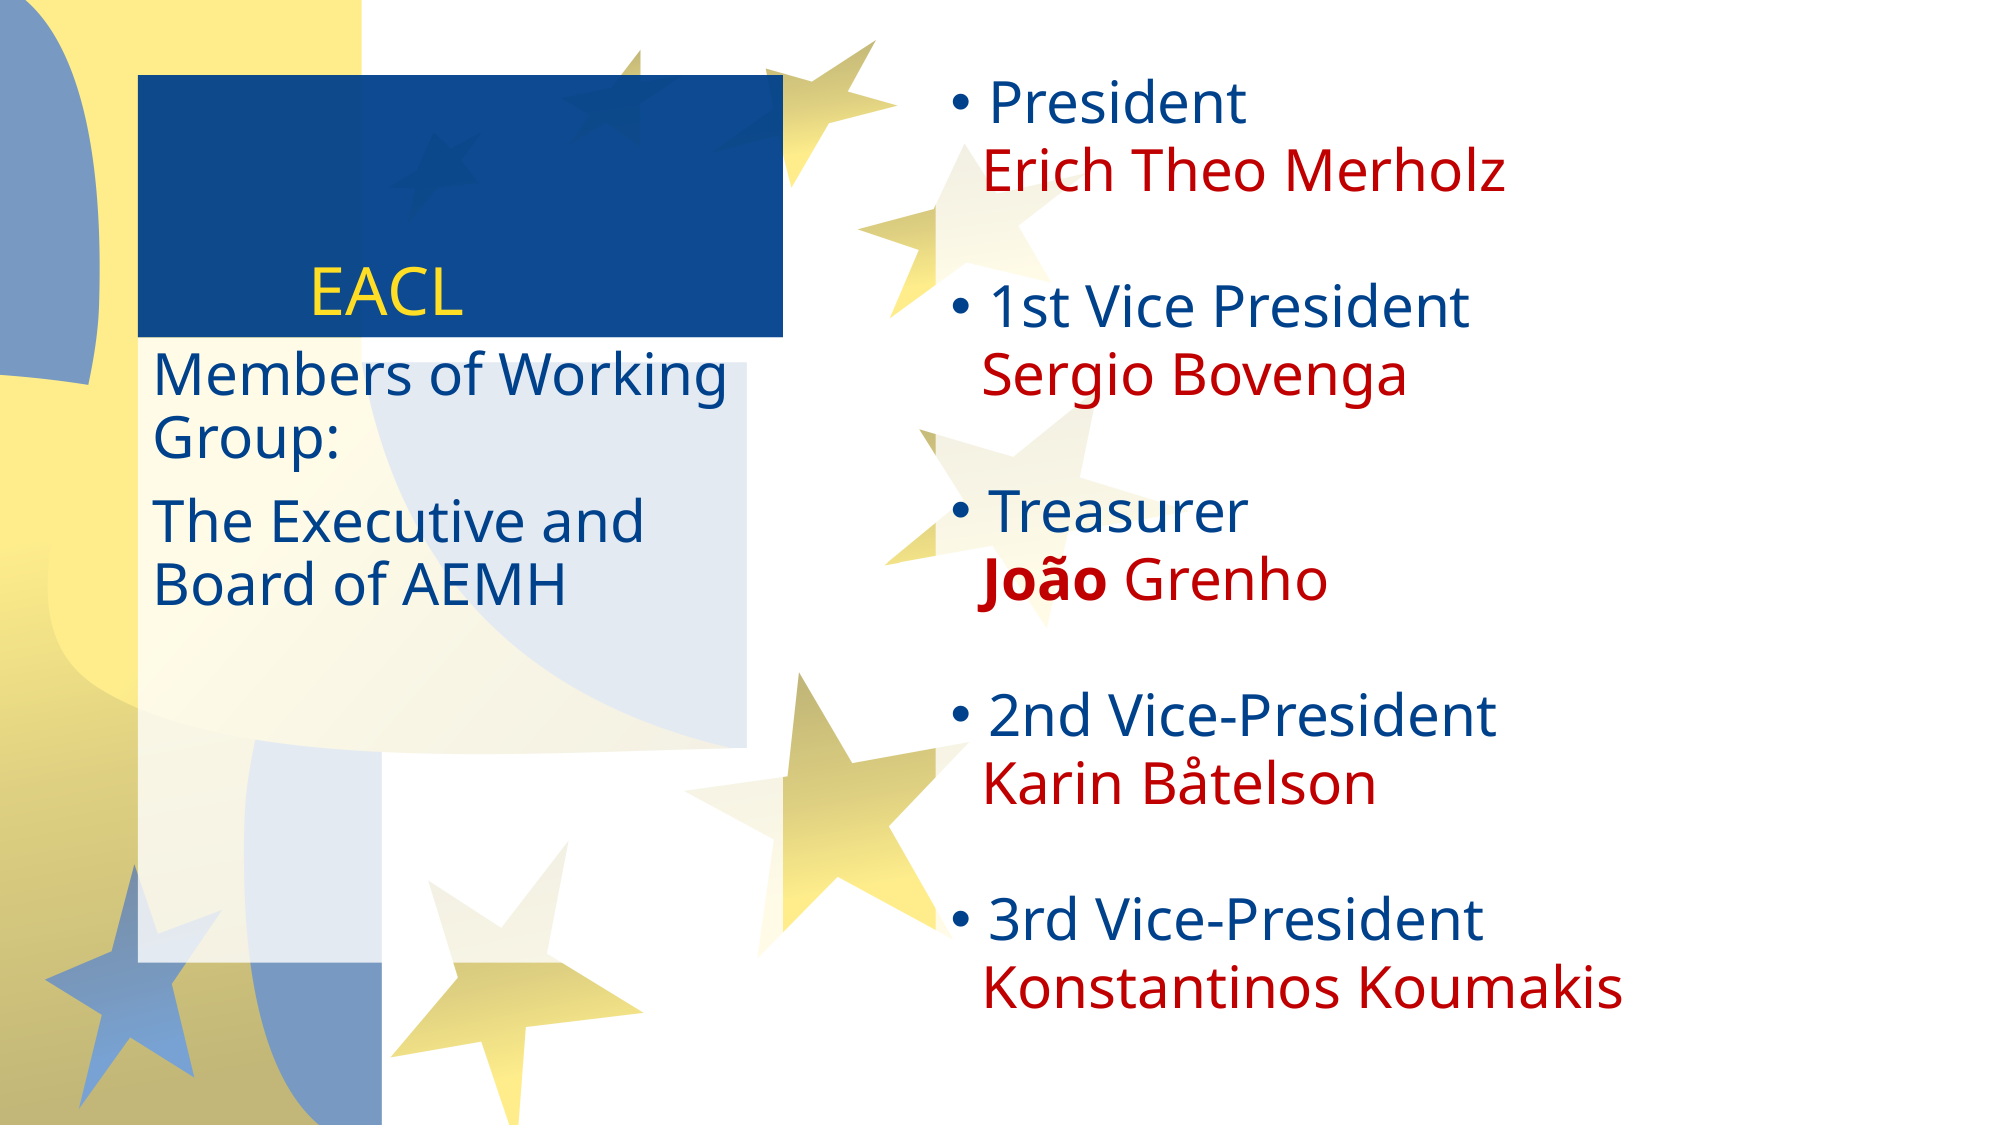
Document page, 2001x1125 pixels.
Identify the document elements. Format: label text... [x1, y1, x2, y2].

list Members of Working Group: The Executive and Board of AEMH [137, 337, 783, 963]
title EACL [137, 75, 783, 337]
list President Erich Theo Merholz 1st Vice President Sergio Bovenga Treasurer João Grenho 2nd Vice-President Karin Båtelson 3rd Vice-President Konstantinos Koumakis [935, 40, 2000, 1064]
